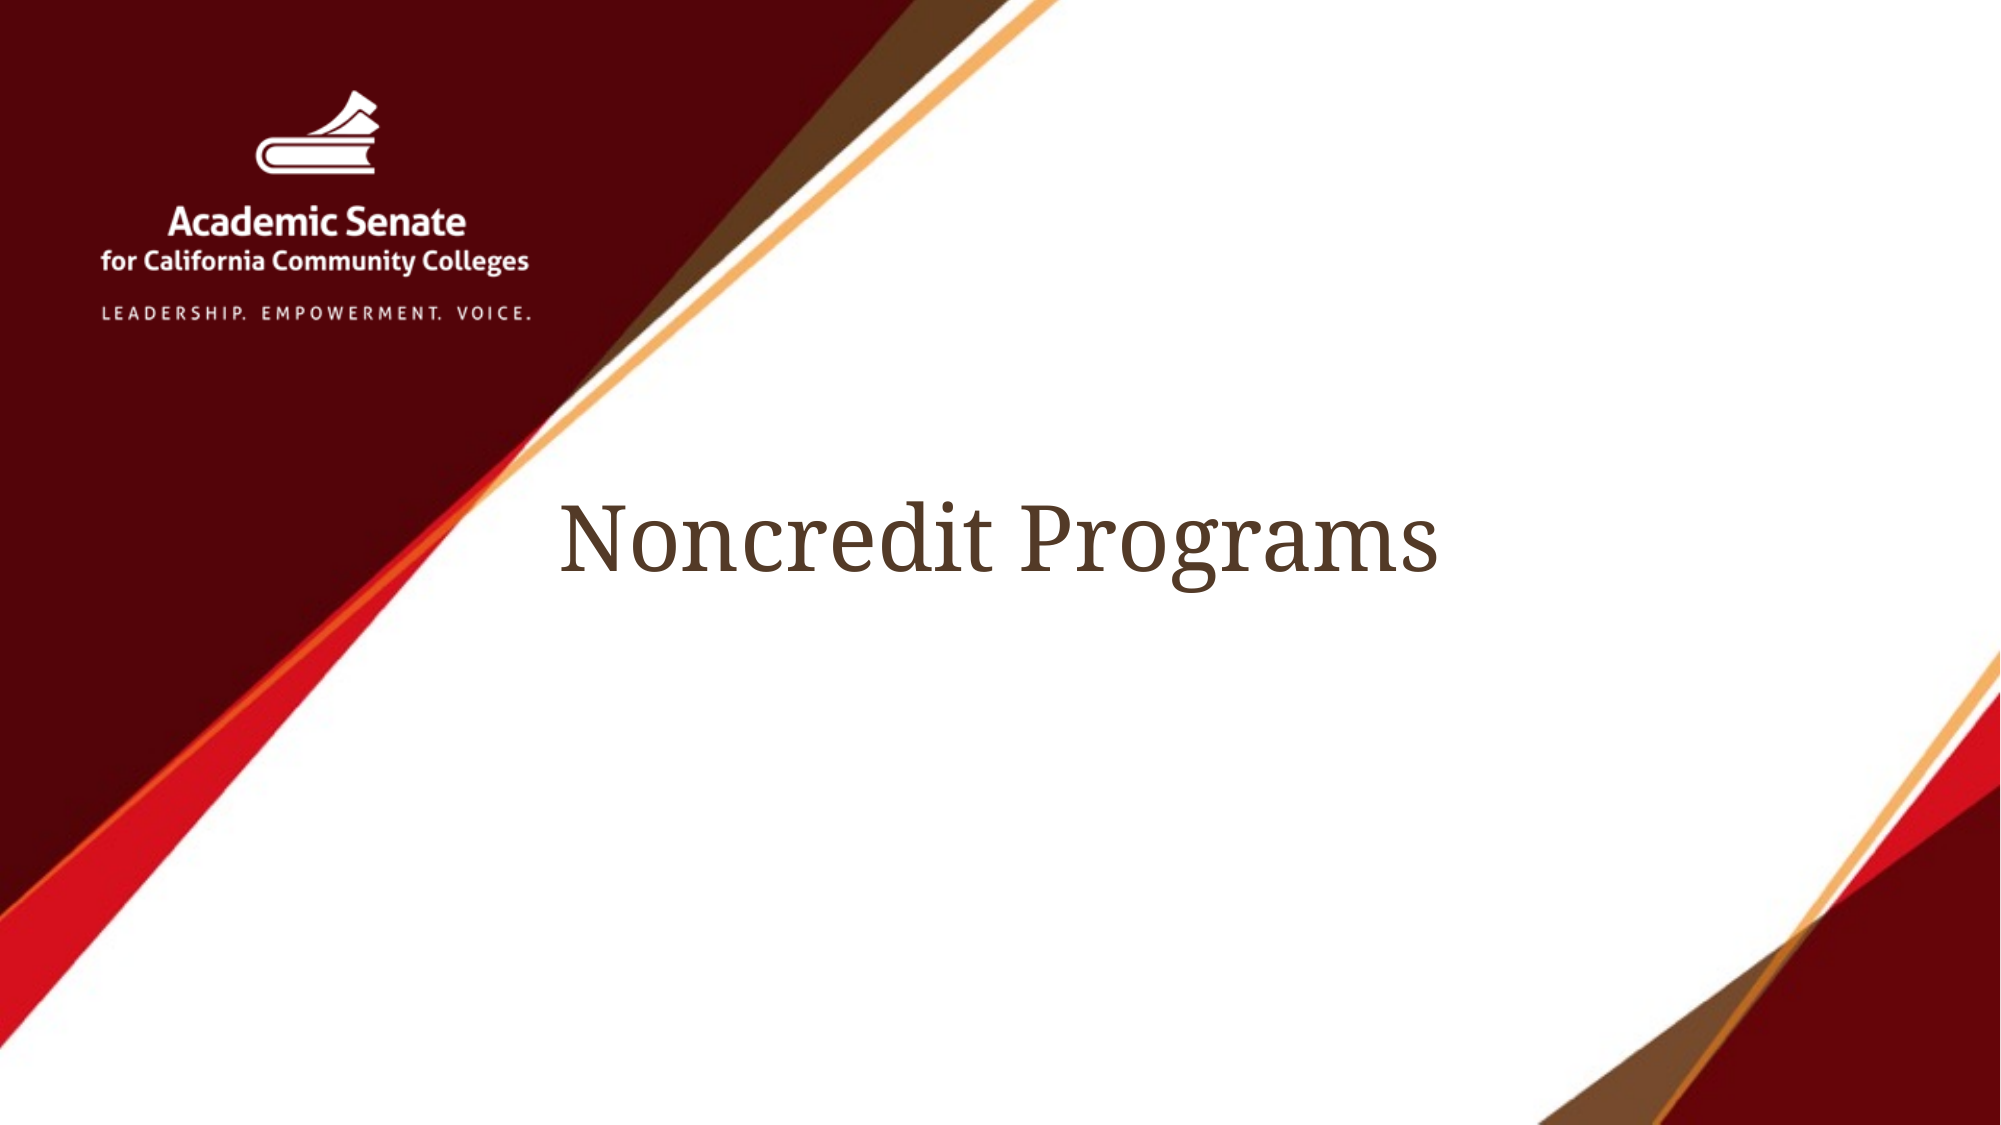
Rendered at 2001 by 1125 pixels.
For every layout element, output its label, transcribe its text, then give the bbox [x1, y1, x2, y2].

picture [22, 31, 605, 396]
title Noncredit Programs [68, 162, 1932, 612]
